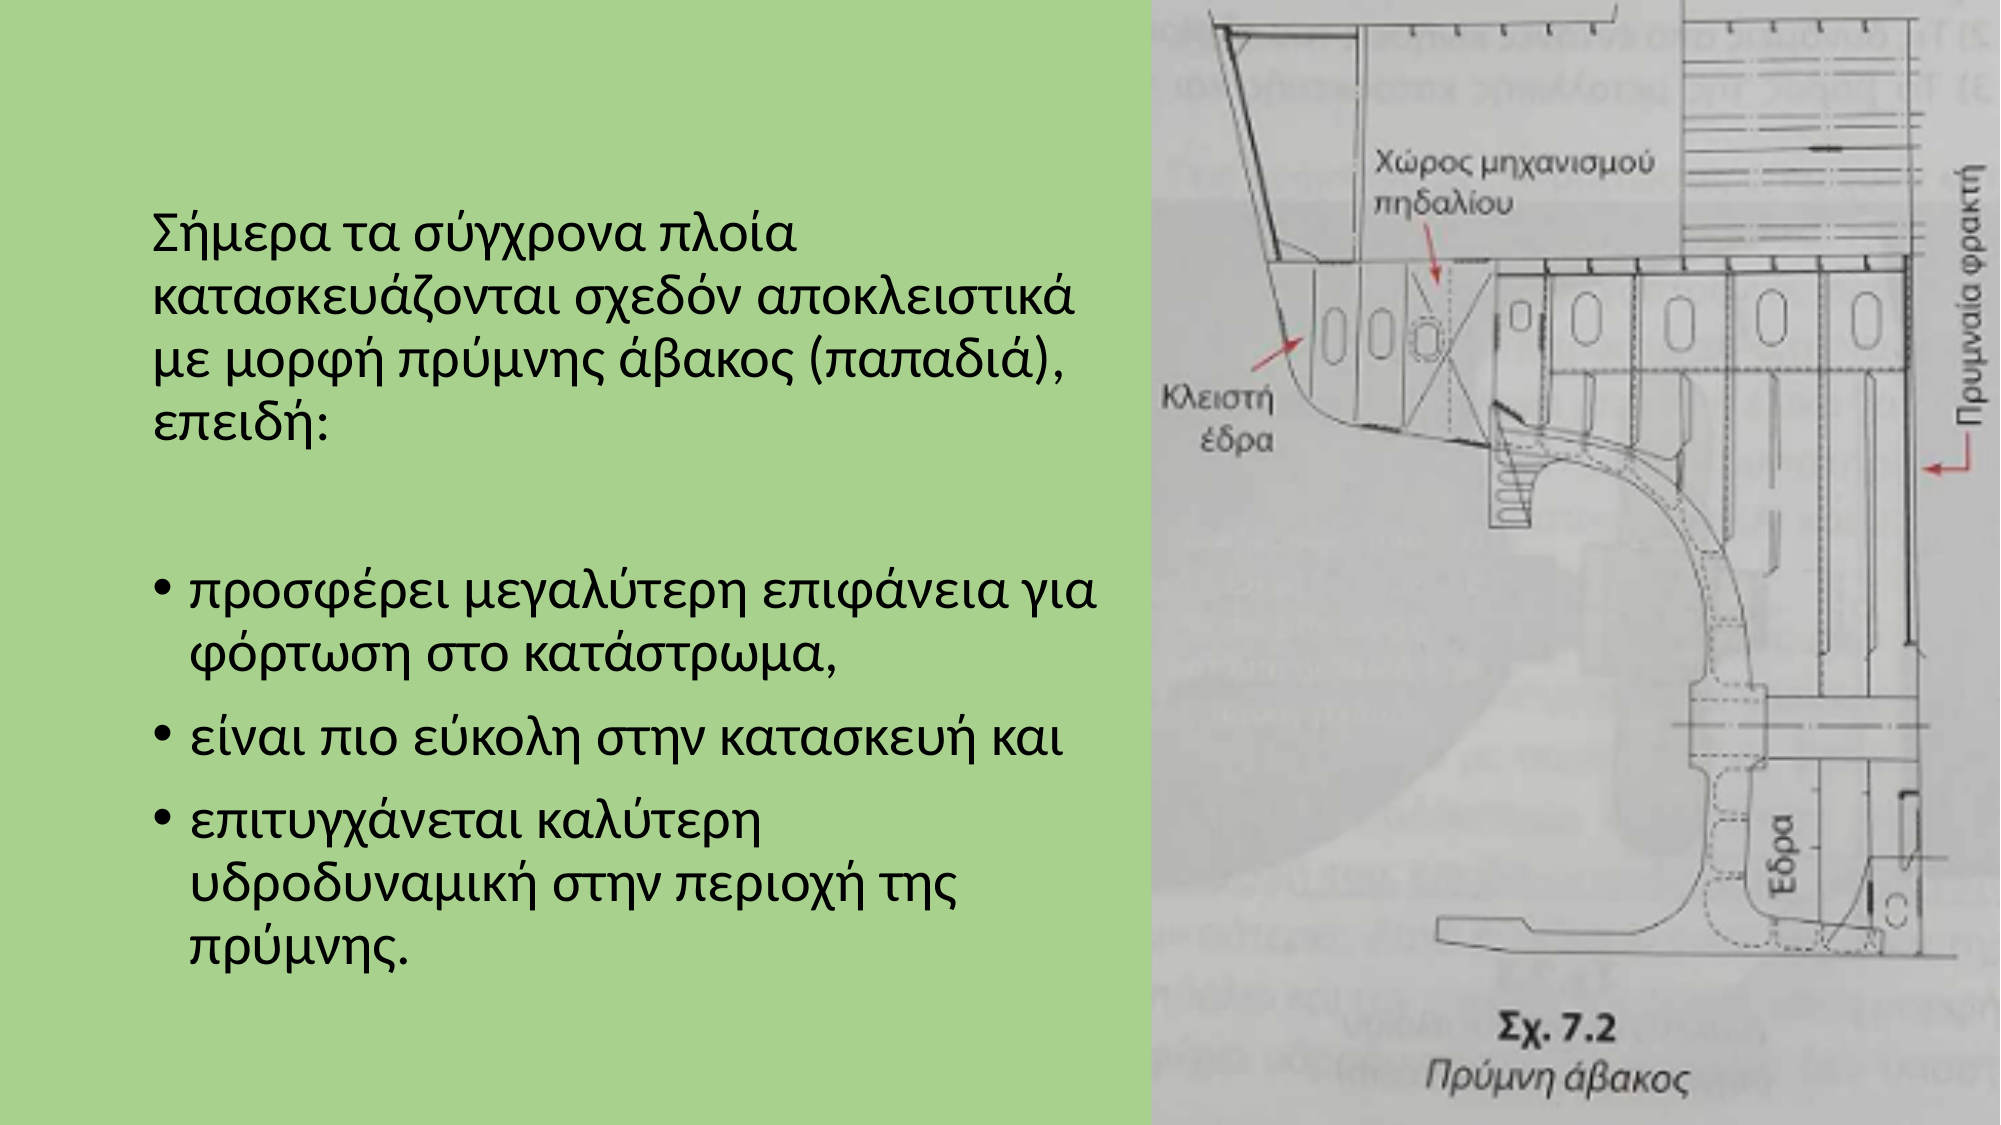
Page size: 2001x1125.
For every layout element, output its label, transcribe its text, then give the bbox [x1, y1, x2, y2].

picture [1151, 0, 2000, 1125]
list Σήμερα τα σύγχρονα πλοία κατασκευάζονται σχεδόν αποκλειστικά με μορφή πρύμνης άβακος (παπαδιά), επειδή: προσφέρει μεγαλύτερη επιφάνεια για φόρτωση στο κατάστρωμα, είναι πιο εύκολη στην κατασκευή και επιτυγχάνεται καλύτερη υδροδυναμική στην περιοχή της πρύμνης. [137, 194, 1130, 1014]
